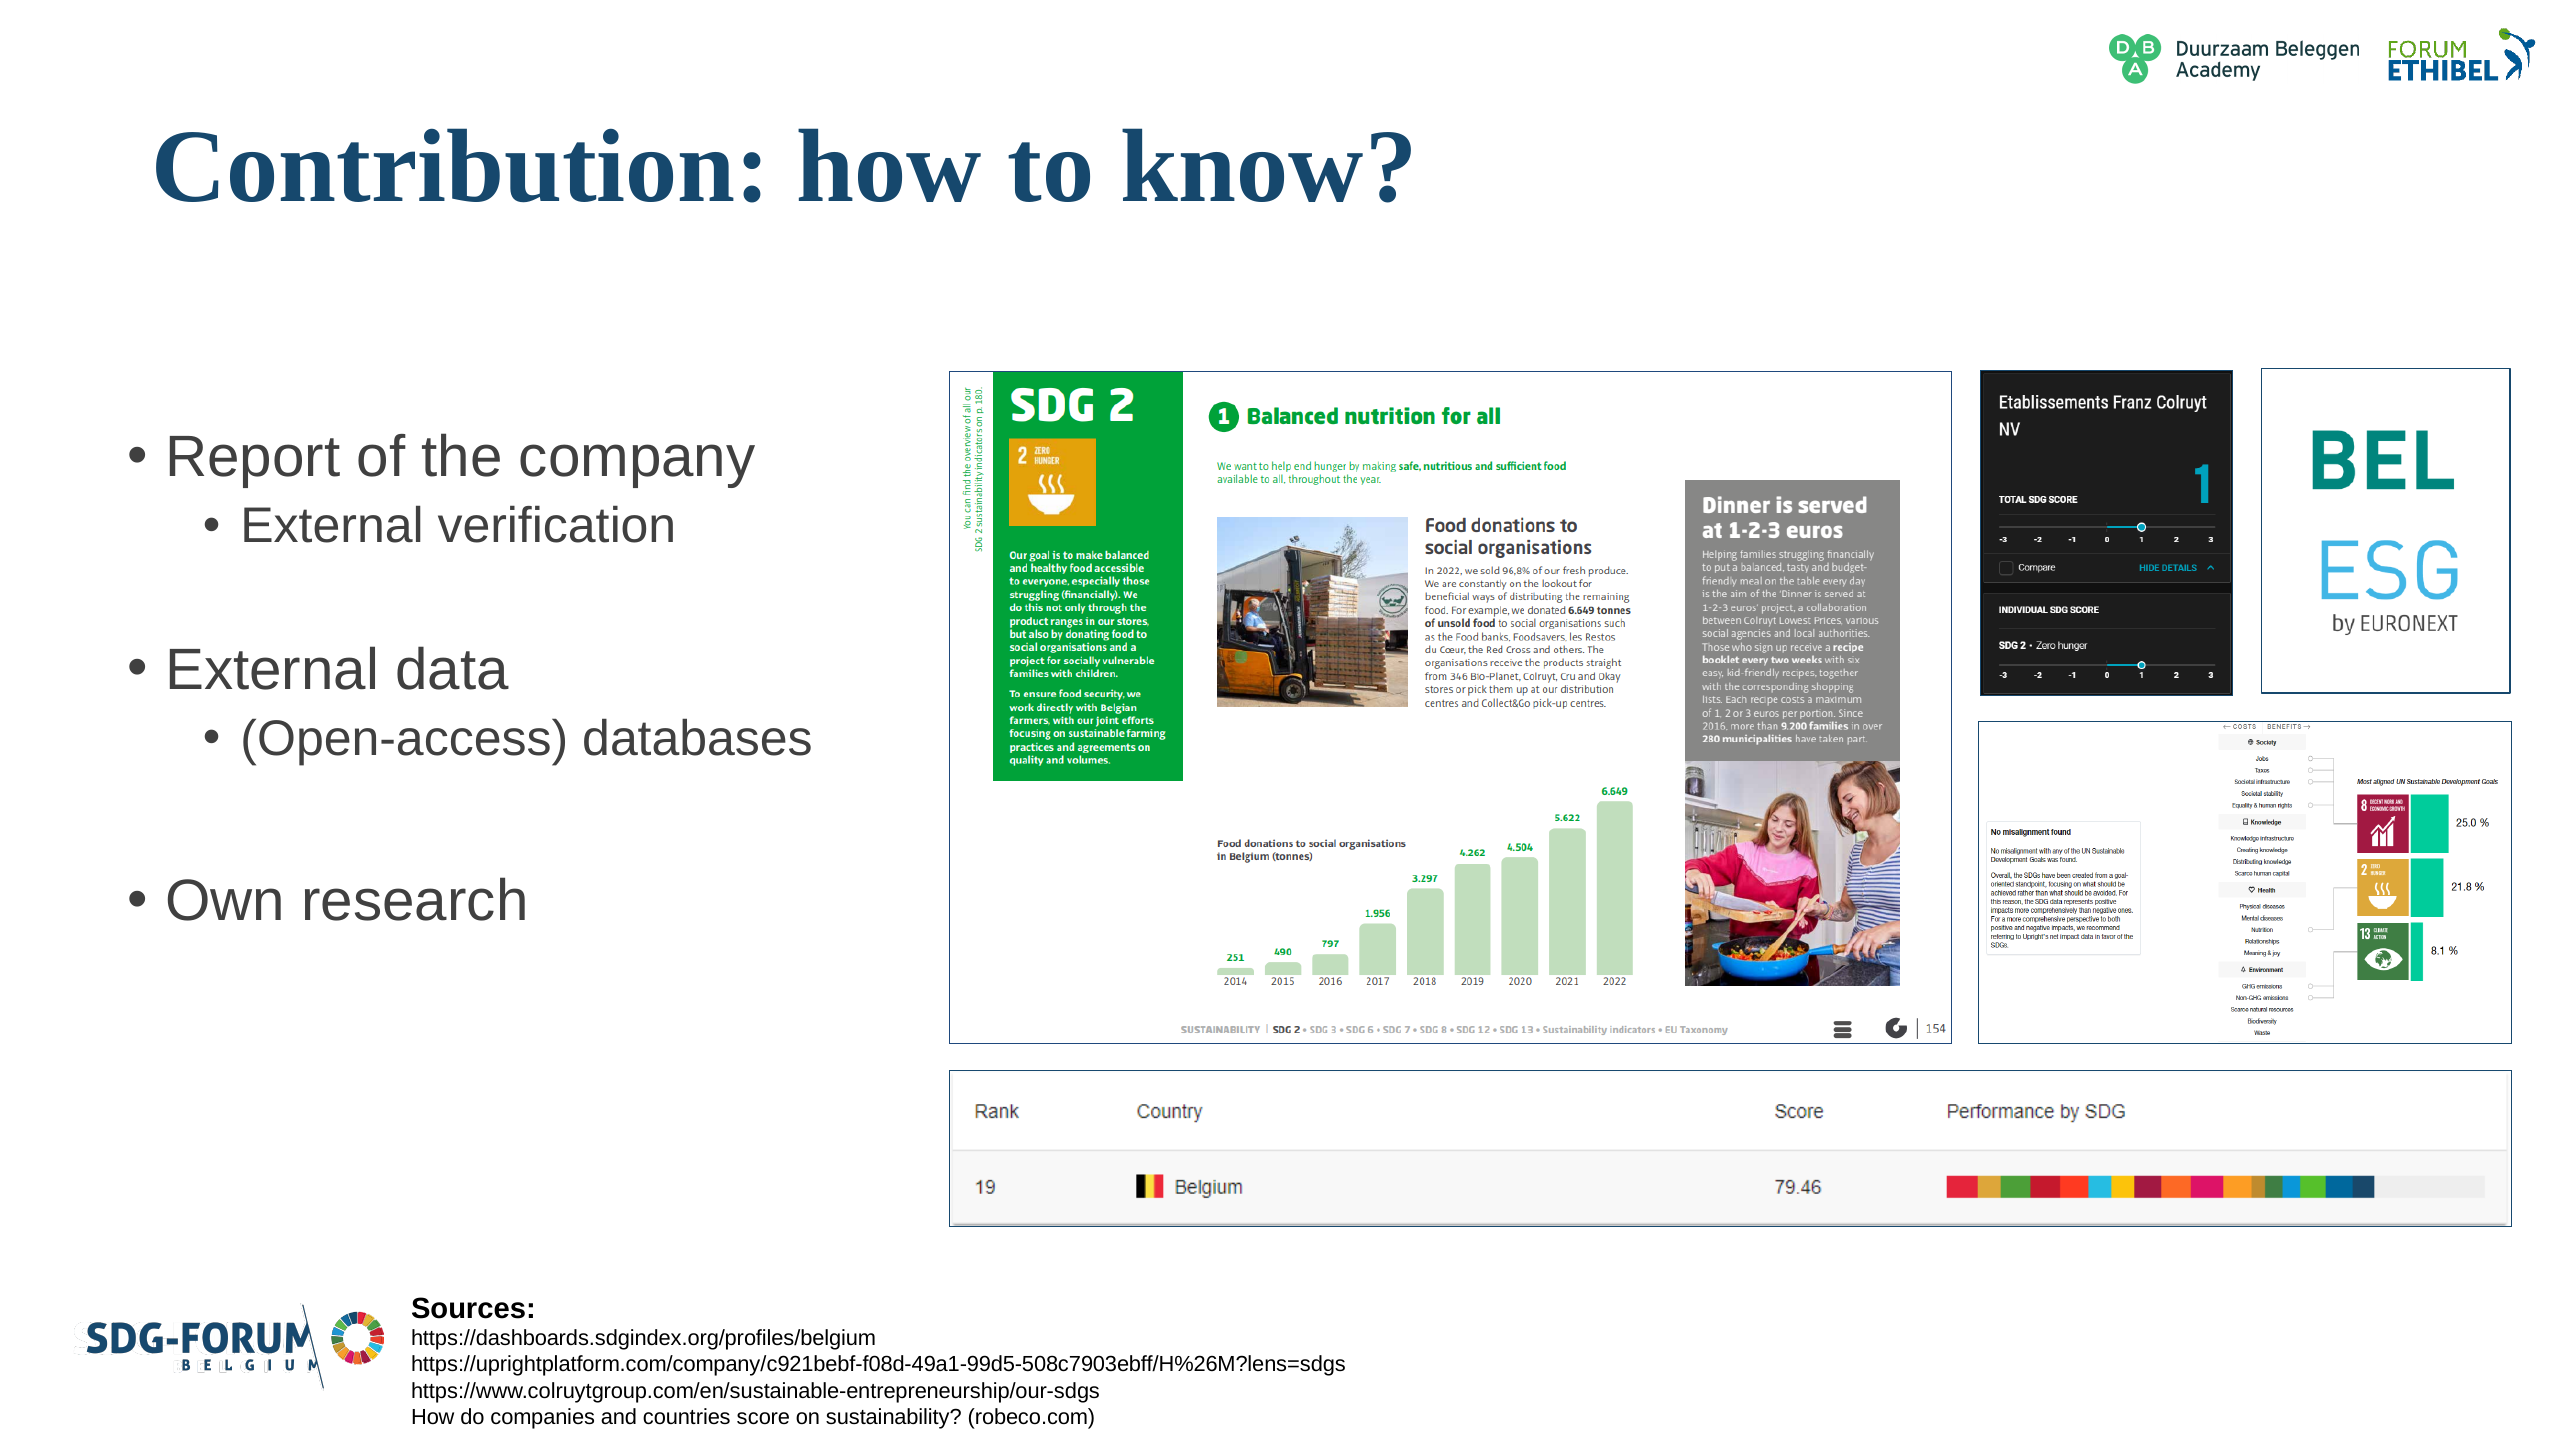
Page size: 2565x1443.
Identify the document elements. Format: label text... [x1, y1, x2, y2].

picture [2108, 34, 2360, 84]
picture [2387, 24, 2536, 84]
text_box Sources: https://dashboards.sdgindex.org/profiles/belgium https://uprightplatform.com/company/c921bebf-f08d-49a1-99d5-508c7903ebff/H%26M?lens=sdgs https://www.colruytgroup.com/en/sustainable-entrepreneurship/our-sdgs How do companies and countries score on sustainability? (robeco.com) [396, 1281, 2428, 1437]
picture [73, 1303, 384, 1391]
picture [949, 1070, 2512, 1227]
picture [949, 371, 1953, 1044]
picture [1980, 370, 2233, 696]
picture [2298, 385, 2476, 665]
picture [1977, 721, 2512, 1044]
text_box [2261, 368, 2511, 693]
text_box Contribution: how to know? [136, 90, 2154, 217]
text_box Report of the company External verification External data (Open-access) databases Own research [112, 418, 875, 1353]
